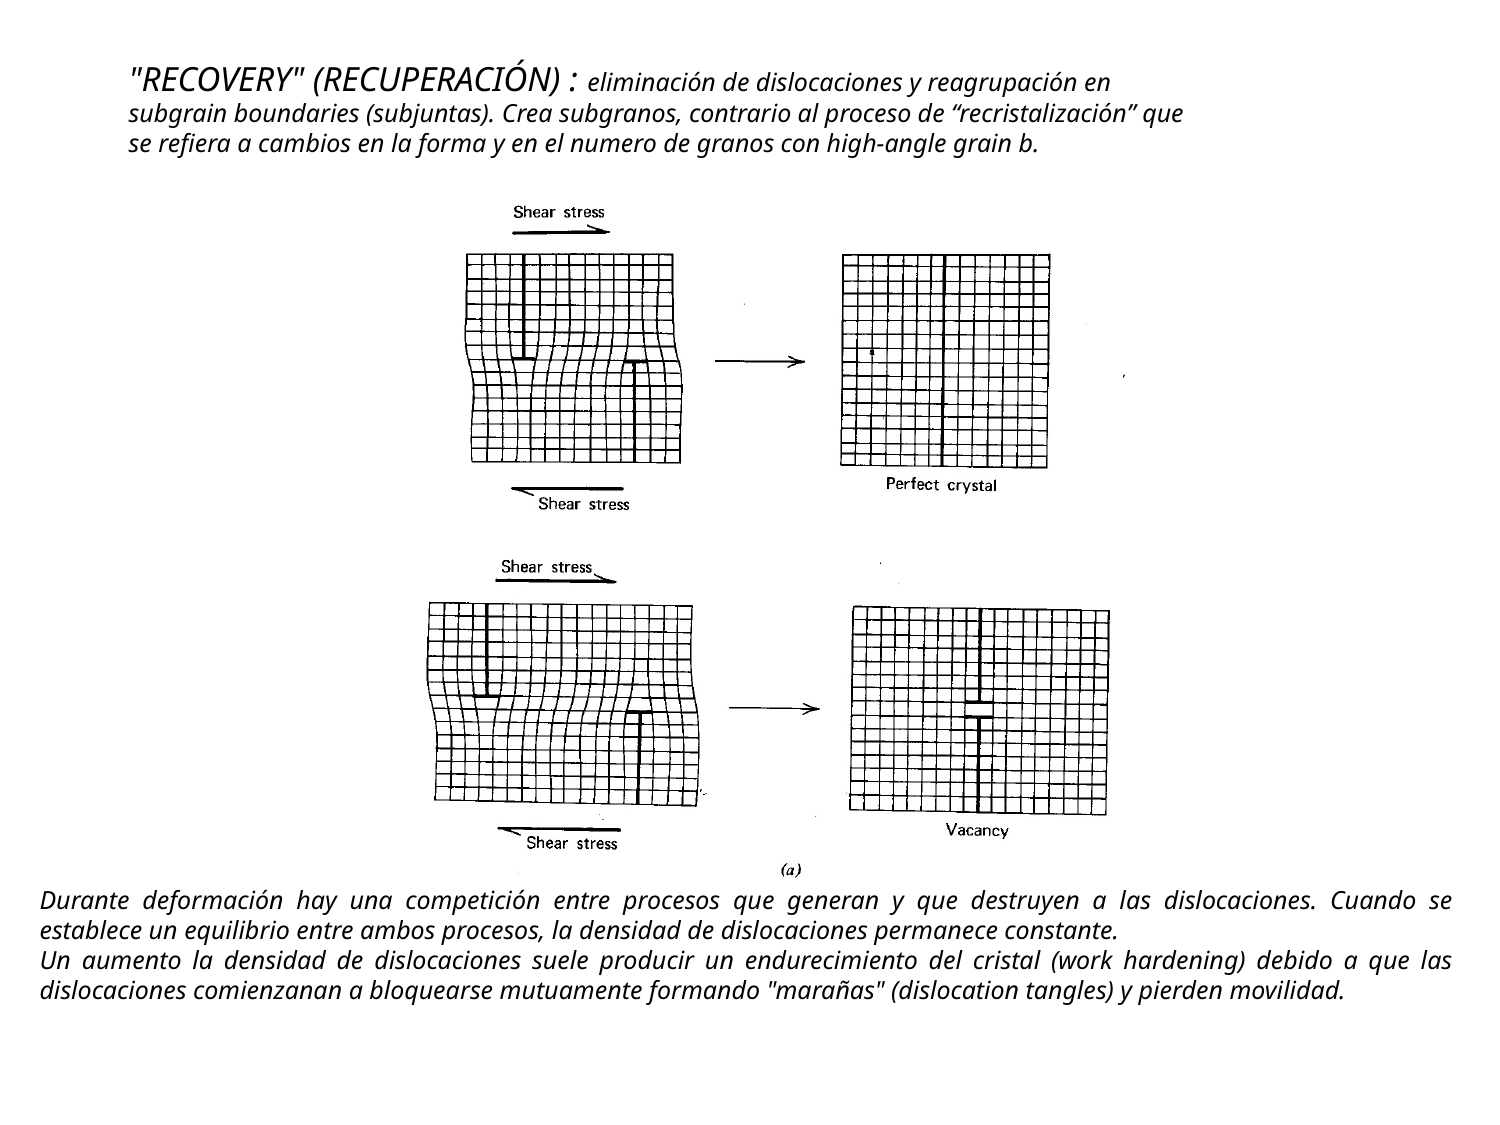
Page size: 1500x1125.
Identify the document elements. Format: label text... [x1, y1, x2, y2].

text_box "RECOVERY" (RECUPERACIÓN) : eliminación de dislocaciones y reagrupación en subgrain boundaries (subjuntas). Crea subgranos, contrario al proceso de “recristalización” que se refiera a cambios en la forma y en el numero de granos con high-angle grain b. [113, 50, 1218, 165]
picture [381, 194, 1144, 881]
text_box Durante deformación hay una competición entre procesos que generan y que destruyen a las dislocaciones. Cuando se establece un equilibrio entre ambos procesos, la densidad de dislocaciones permanece constante. Un aumento la densidad de dislocaciones suele producir un endurecimiento del cristal (work hardening) debido a que las dislocaciones comienzanan a bloquearse mutuamente formando "marañas" (dislocation tangles) y pierden movilidad. [24, 877, 1471, 1012]
